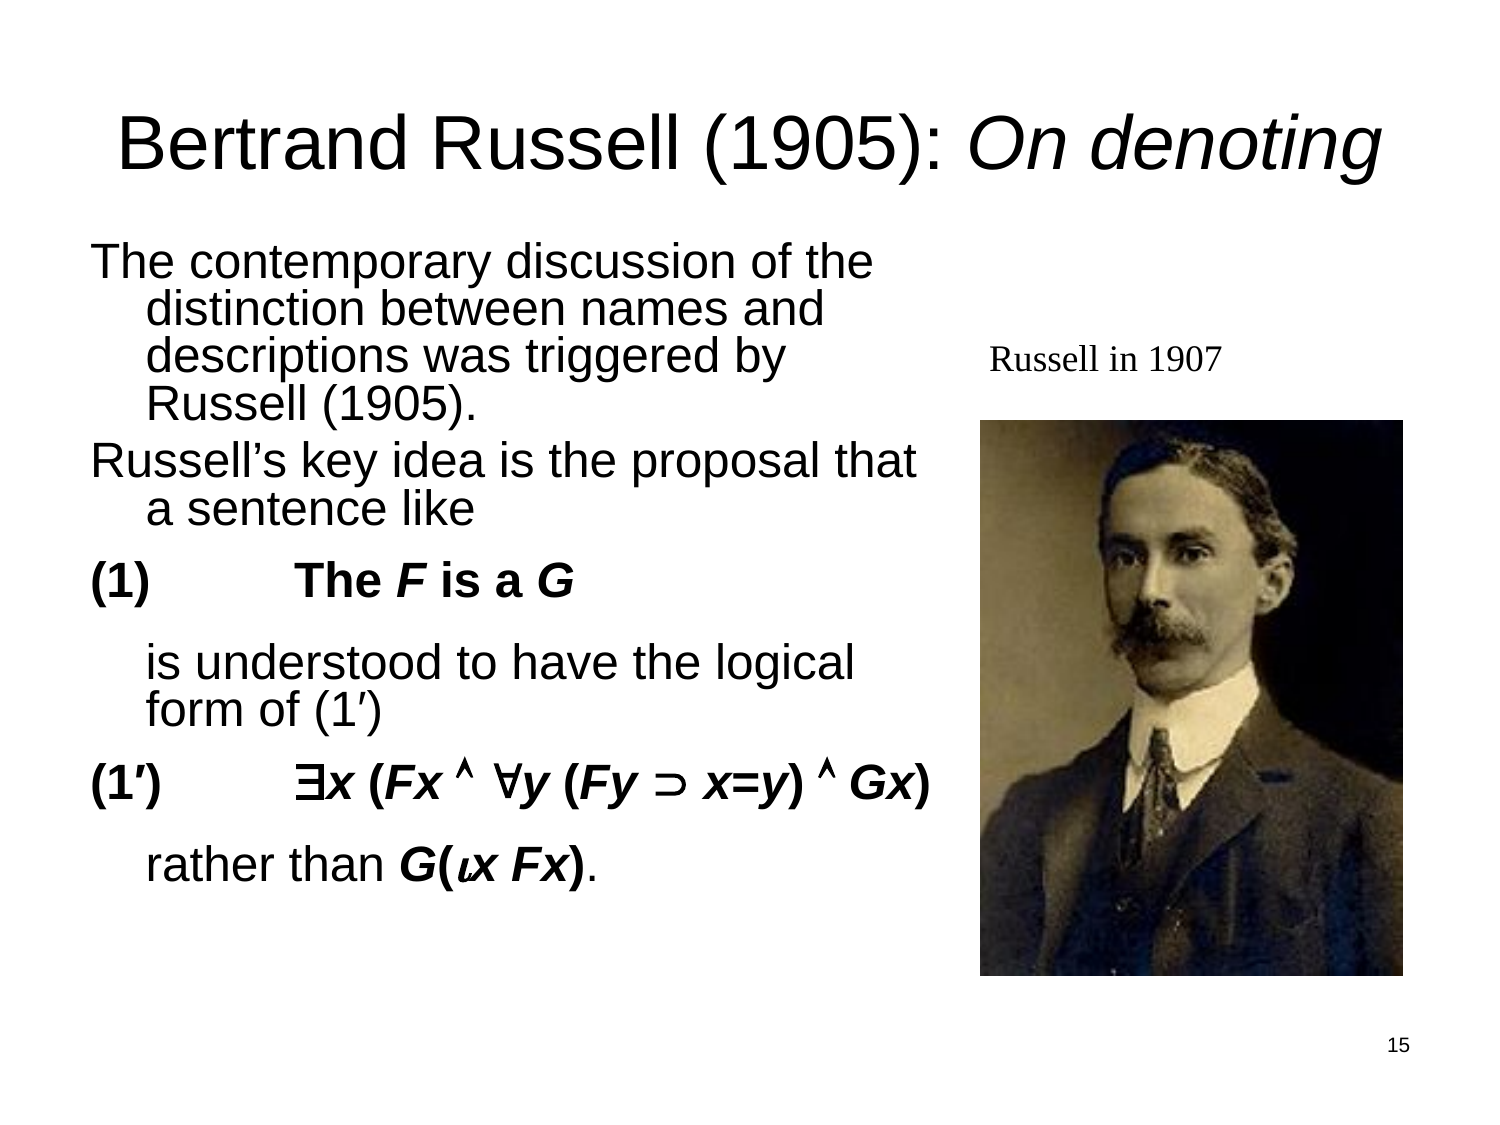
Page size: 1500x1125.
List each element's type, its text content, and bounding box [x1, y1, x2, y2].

title Bertrand Russell (1905): On denoting [75, 45, 1425, 233]
slide_number 15 [1074, 1024, 1425, 1103]
picture [980, 420, 1403, 976]
text_box Russell in 1907 [974, 326, 1353, 386]
list The contemporary discussion of the distinction between names and descriptions was triggered by Russell (1905). Russell’s key idea is the proposal that a sentence like (1) The F is a G is understood to have the logical form of (1′) (1′) x (Fx  y (Fy  x=y)  Gx) rather than G(x Fx). [75, 232, 951, 976]
